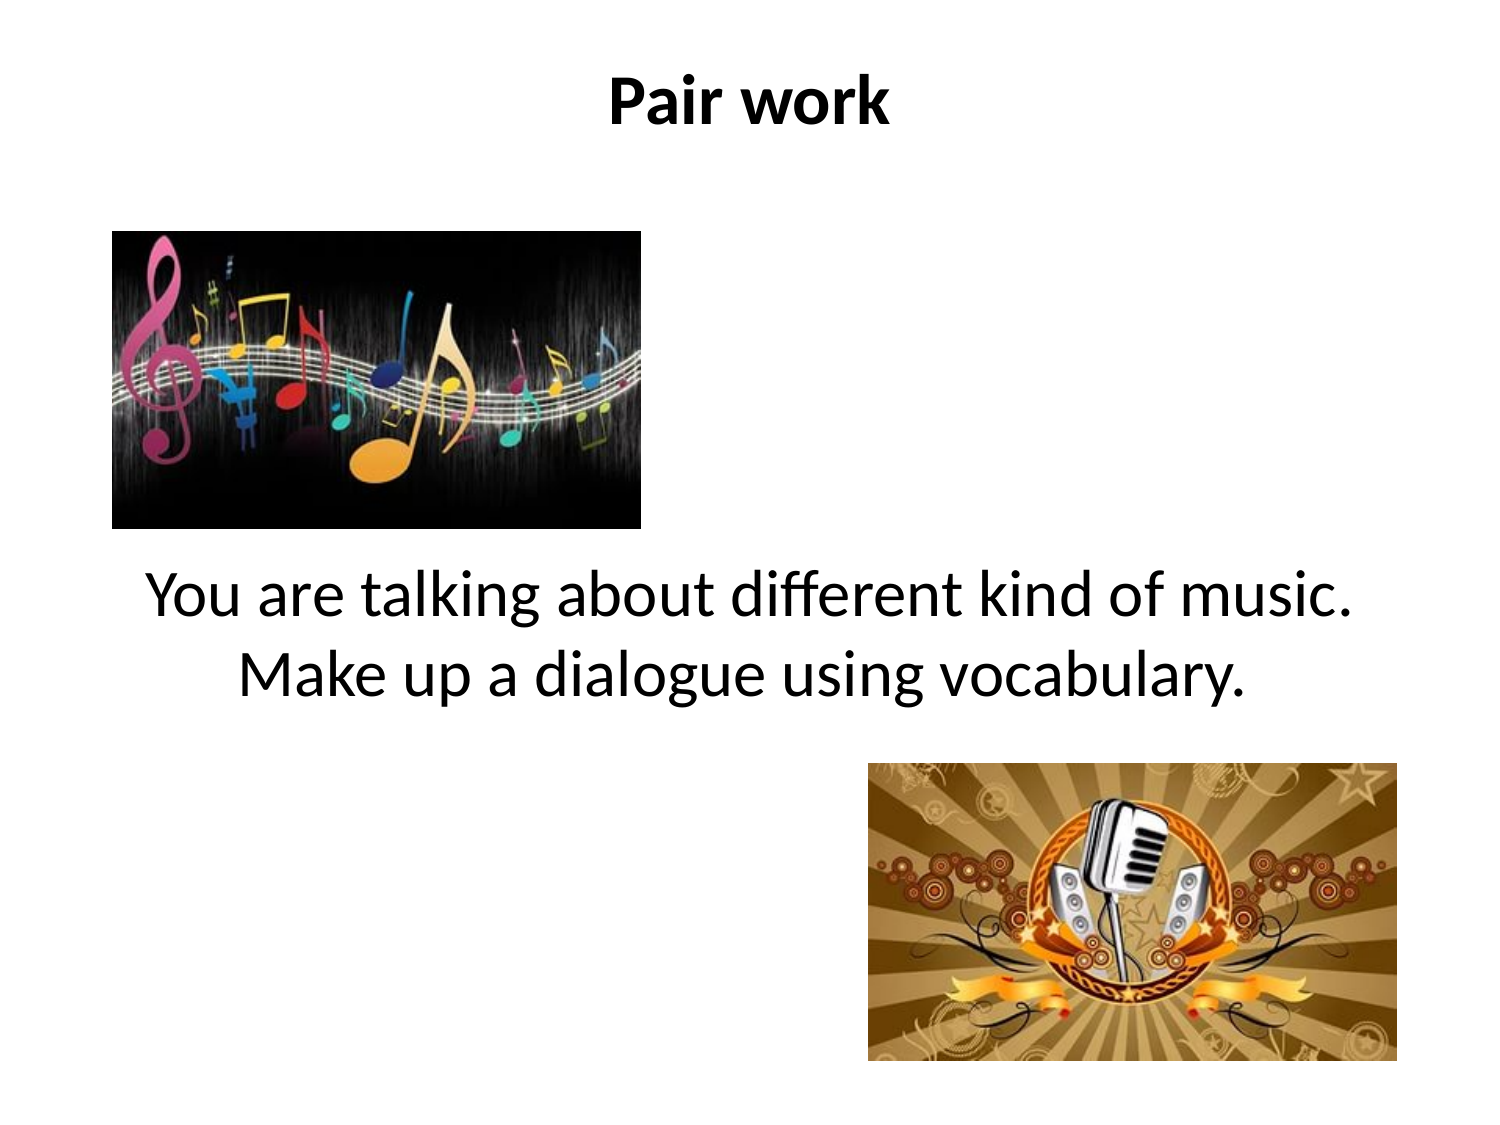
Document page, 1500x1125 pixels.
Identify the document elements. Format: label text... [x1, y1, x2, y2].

title Pair work [75, 45, 1425, 233]
list You are talking about different kind of music. Make up a dialogue using vocabulary. [75, 262, 1425, 1005]
picture [867, 763, 1397, 1061]
picture [111, 231, 641, 529]
